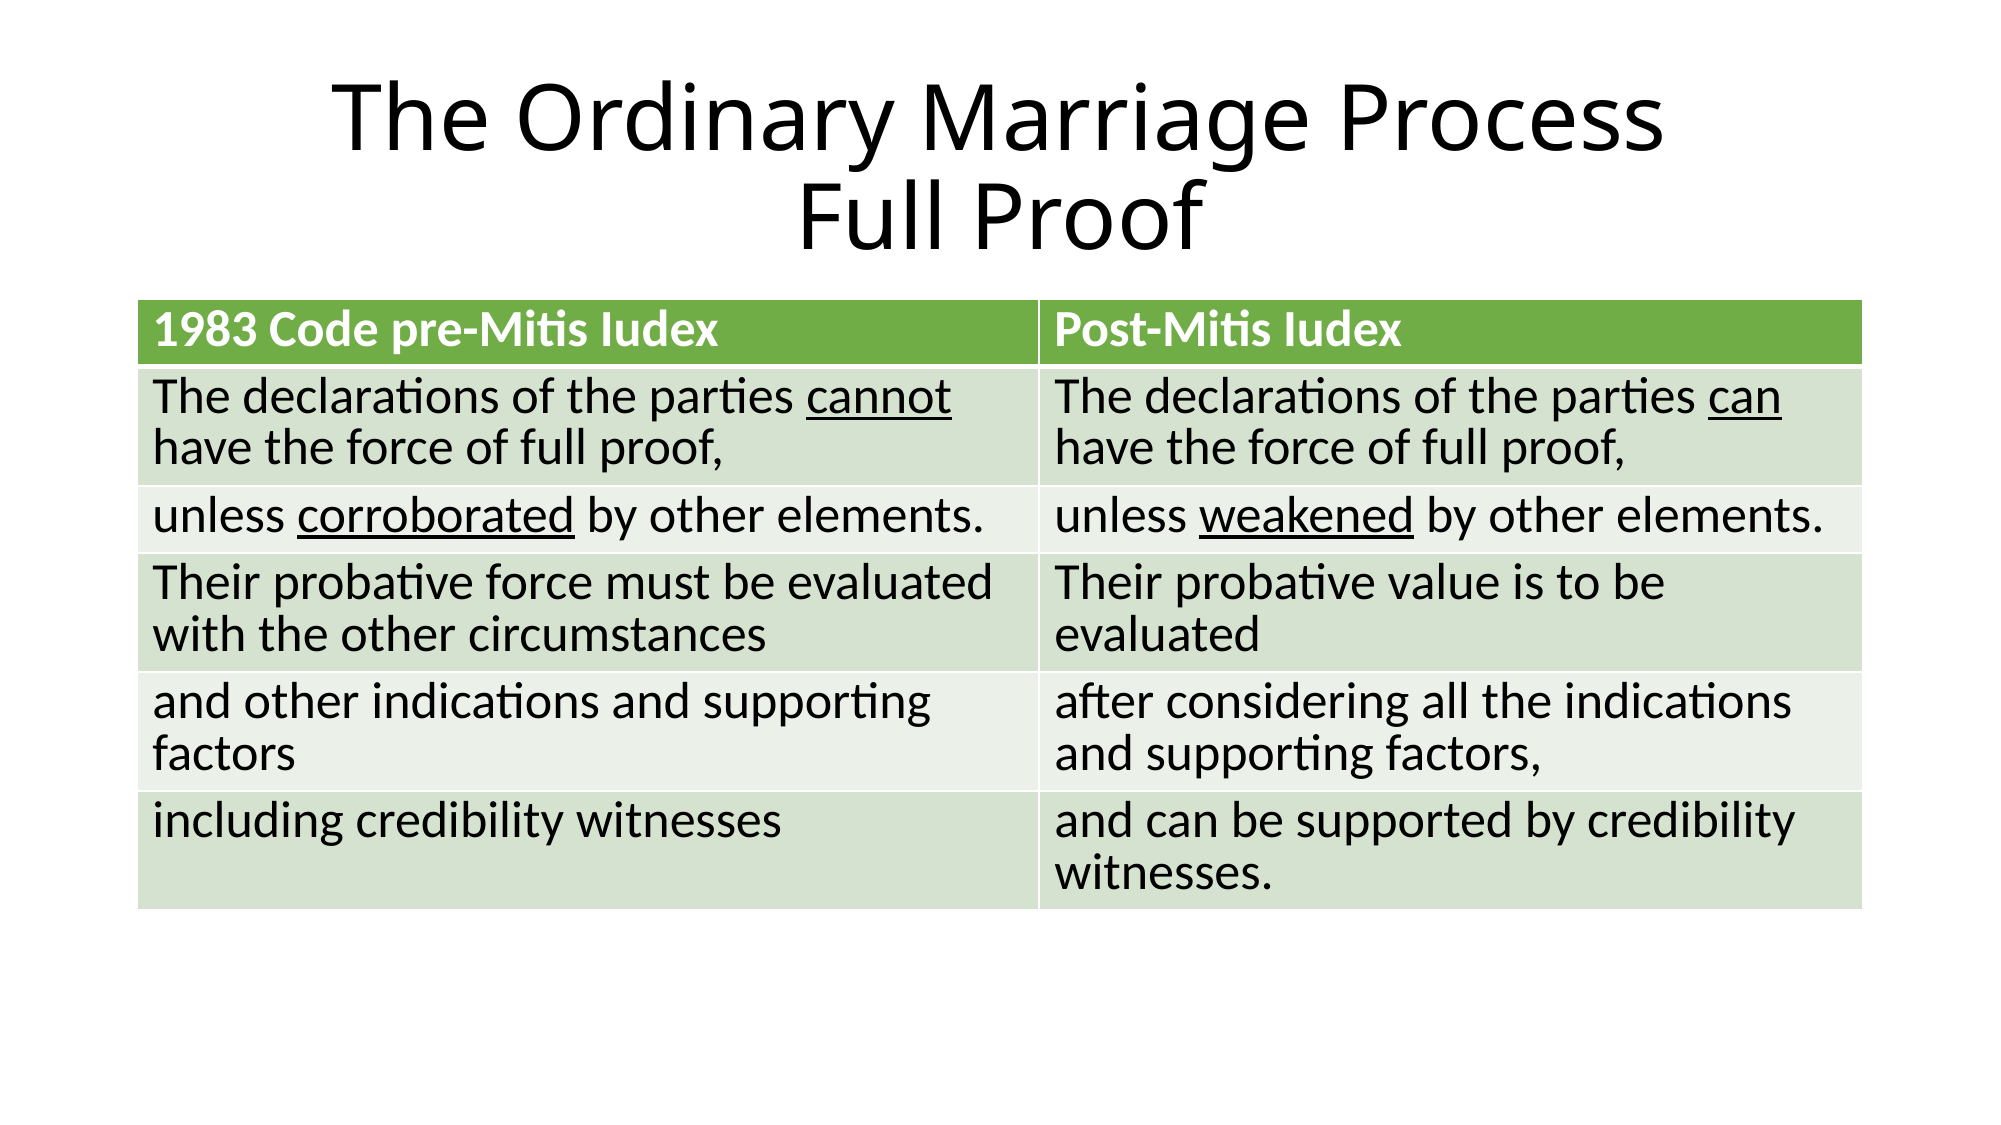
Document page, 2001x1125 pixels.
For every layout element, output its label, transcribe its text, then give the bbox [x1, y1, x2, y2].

table_cell The declarations of the parties cannot have the force of full proof, [138, 369, 1038, 485]
table_cell and other indications and supporting factors [138, 673, 1038, 790]
title The Ordinary Marriage Process Full Proof [137, 59, 1863, 281]
table_cell and can be supported by credibility witnesses. [1040, 792, 1862, 909]
table_header Post-Mitis Iudex [1040, 300, 1862, 364]
table_cell The declarations of the parties can have the force of full proof, [1040, 369, 1862, 485]
table_header 1983 Code pre-Mitis Iudex [138, 300, 1038, 364]
table_cell after considering all the indications and supporting factors, [1040, 673, 1862, 790]
table_cell Their probative force must be evaluated with the other circumstances [138, 554, 1038, 671]
table_cell including credibility witnesses [138, 792, 1038, 909]
table_cell unless weakened by other elements. [1040, 487, 1862, 552]
table_cell unless corroborated by other elements. [138, 487, 1038, 552]
table_cell Their probative value is to be evaluated [1040, 554, 1862, 671]
